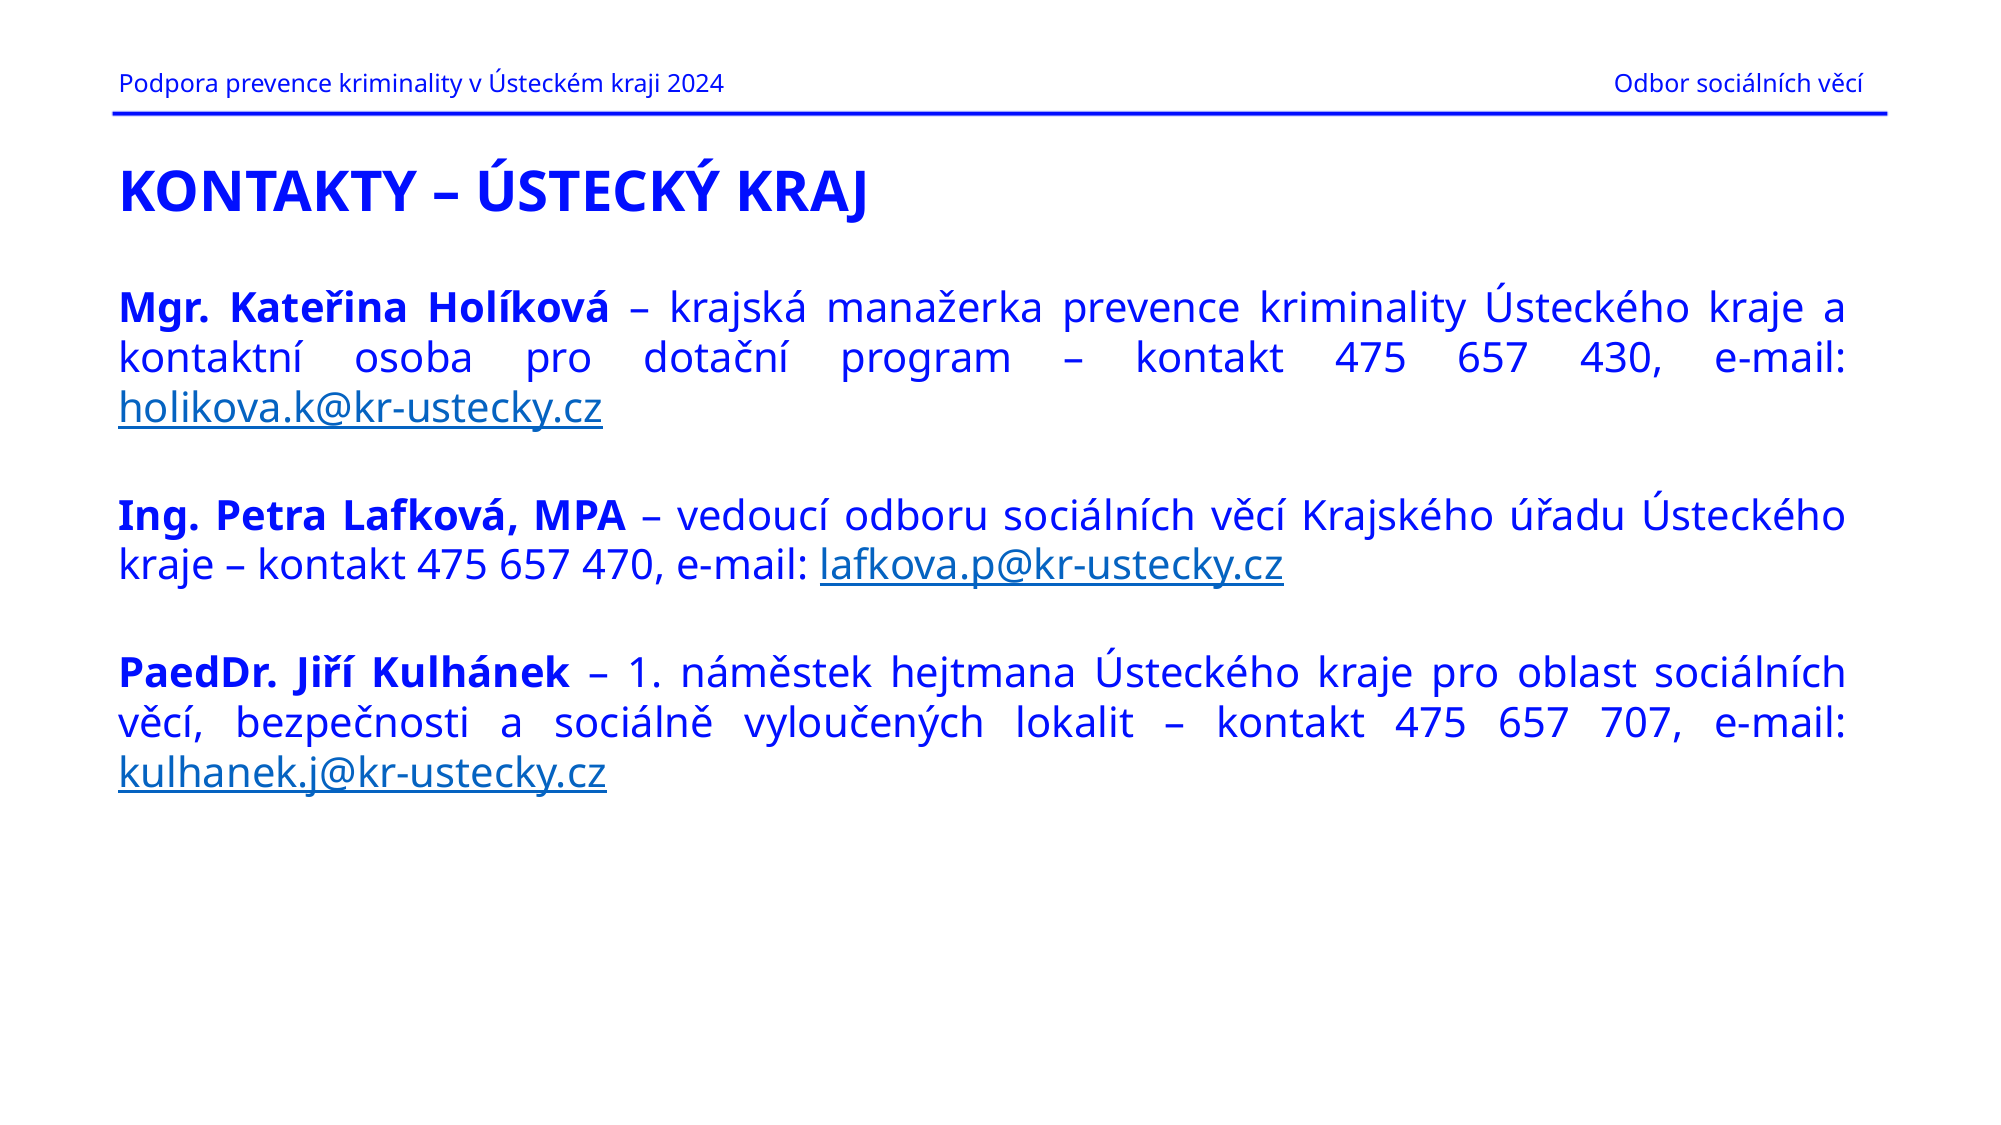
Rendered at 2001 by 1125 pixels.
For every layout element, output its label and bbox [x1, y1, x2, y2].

list [0, 0, 2000, 1125]
